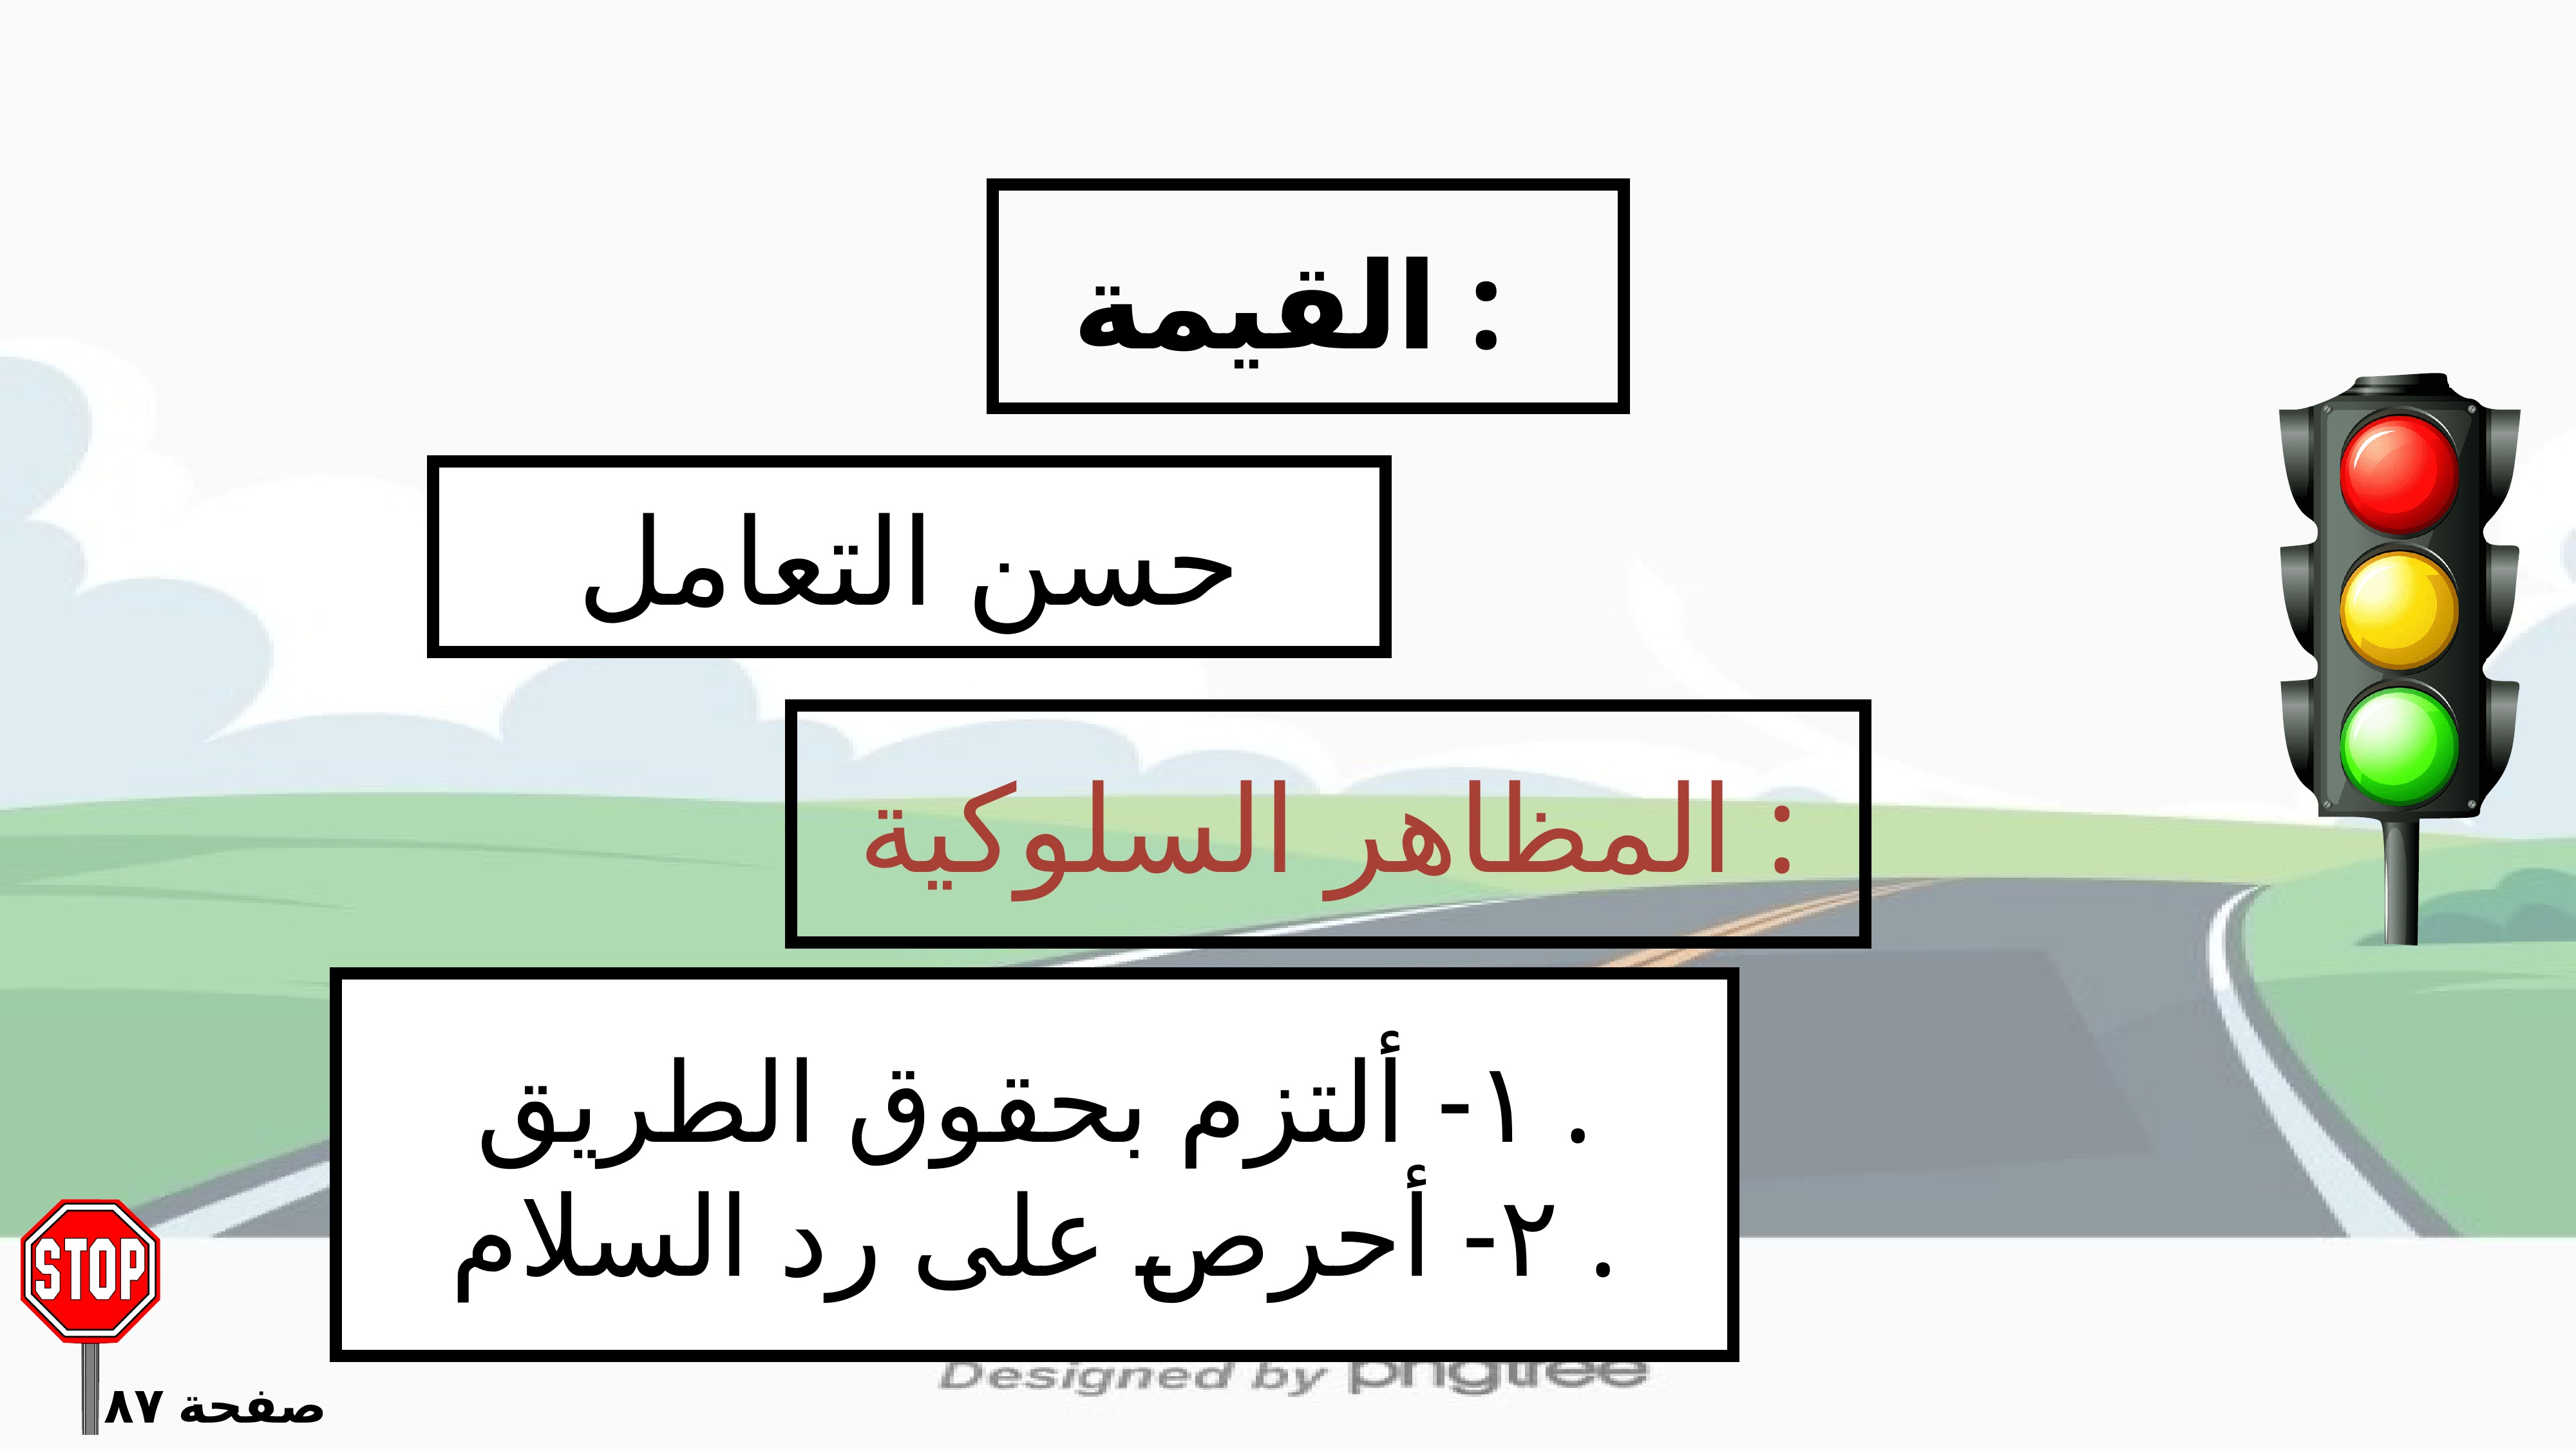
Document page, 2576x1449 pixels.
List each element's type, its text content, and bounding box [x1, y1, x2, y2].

text_box [992, 378, 1624, 408]
picture [0, 0, 2576, 1449]
text_box حسن التعامل [433, 461, 1386, 652]
text_box المظاهر السلوكية : [791, 705, 1866, 943]
text_box ١- ألتزم بحقوق الطريق . ٢- أحرص على رد السلام . [336, 973, 1734, 1356]
title القيمة : [675, 0, 1901, 378]
text_box صفحة ٨٧ [0, 1368, 333, 1449]
